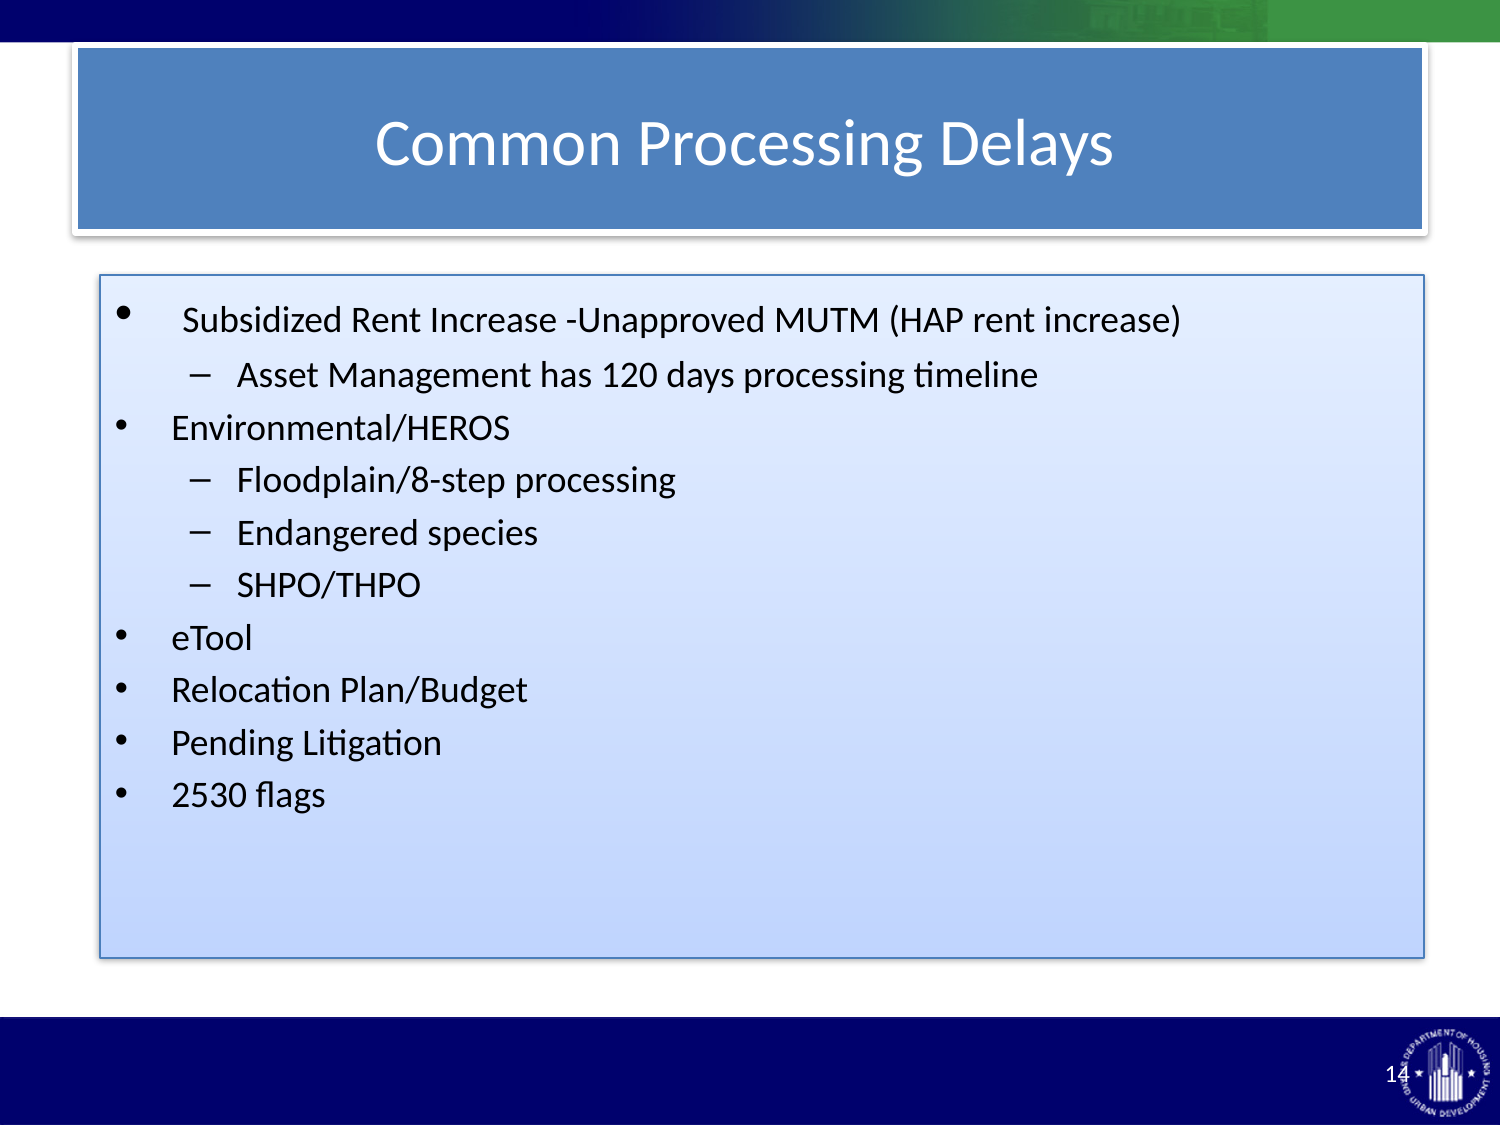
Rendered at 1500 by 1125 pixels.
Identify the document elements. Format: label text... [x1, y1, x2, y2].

title Common Processing Delays [72, 42, 1428, 236]
list Subsidized Rent Increase -Unapproved MUTM (HAP rent increase) Asset Management has 120 days processing timeline Environmental/HEROS Floodplain/8-step processing Endangered species SHPO/THPO eTool Relocation Plan/Budget Pending Litigation 2530 flags [99, 274, 1425, 959]
picture [0, 0, 1500, 1125]
slide_number 14 [1074, 1042, 1425, 1103]
